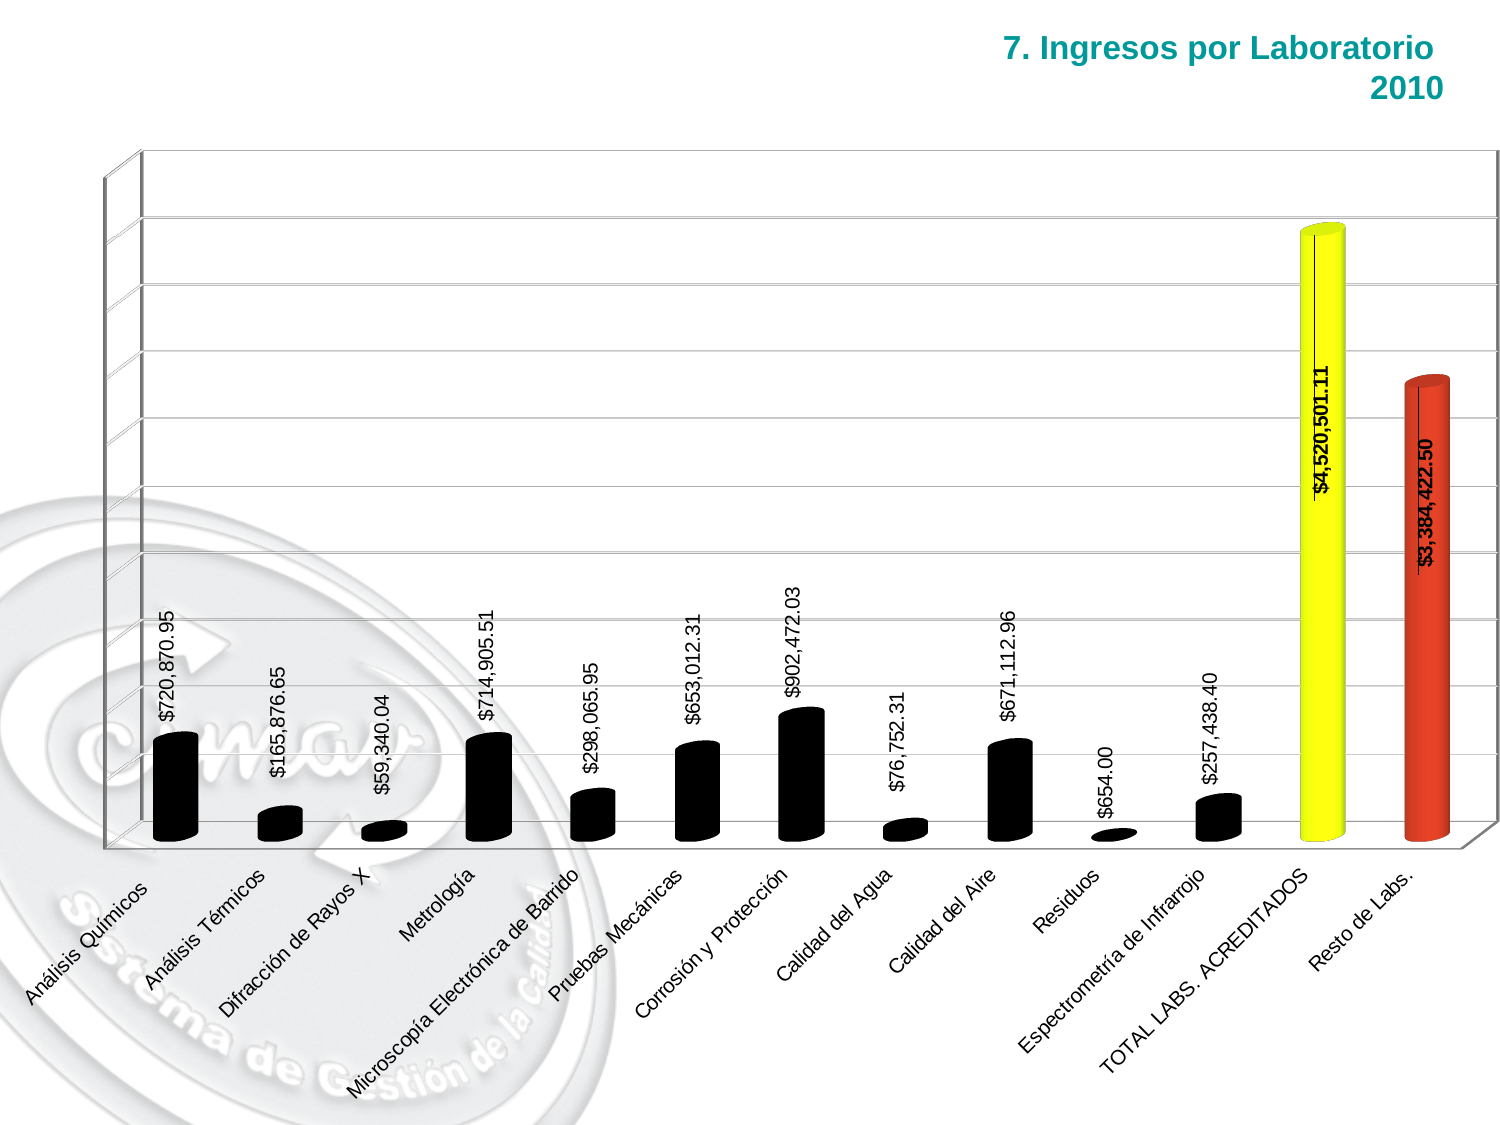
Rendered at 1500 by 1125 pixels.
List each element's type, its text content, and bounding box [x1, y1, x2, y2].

text_box 7. Ingresos por Laboratorio 2010 [159, 18, 1459, 114]
chart [0, 129, 1500, 1124]
